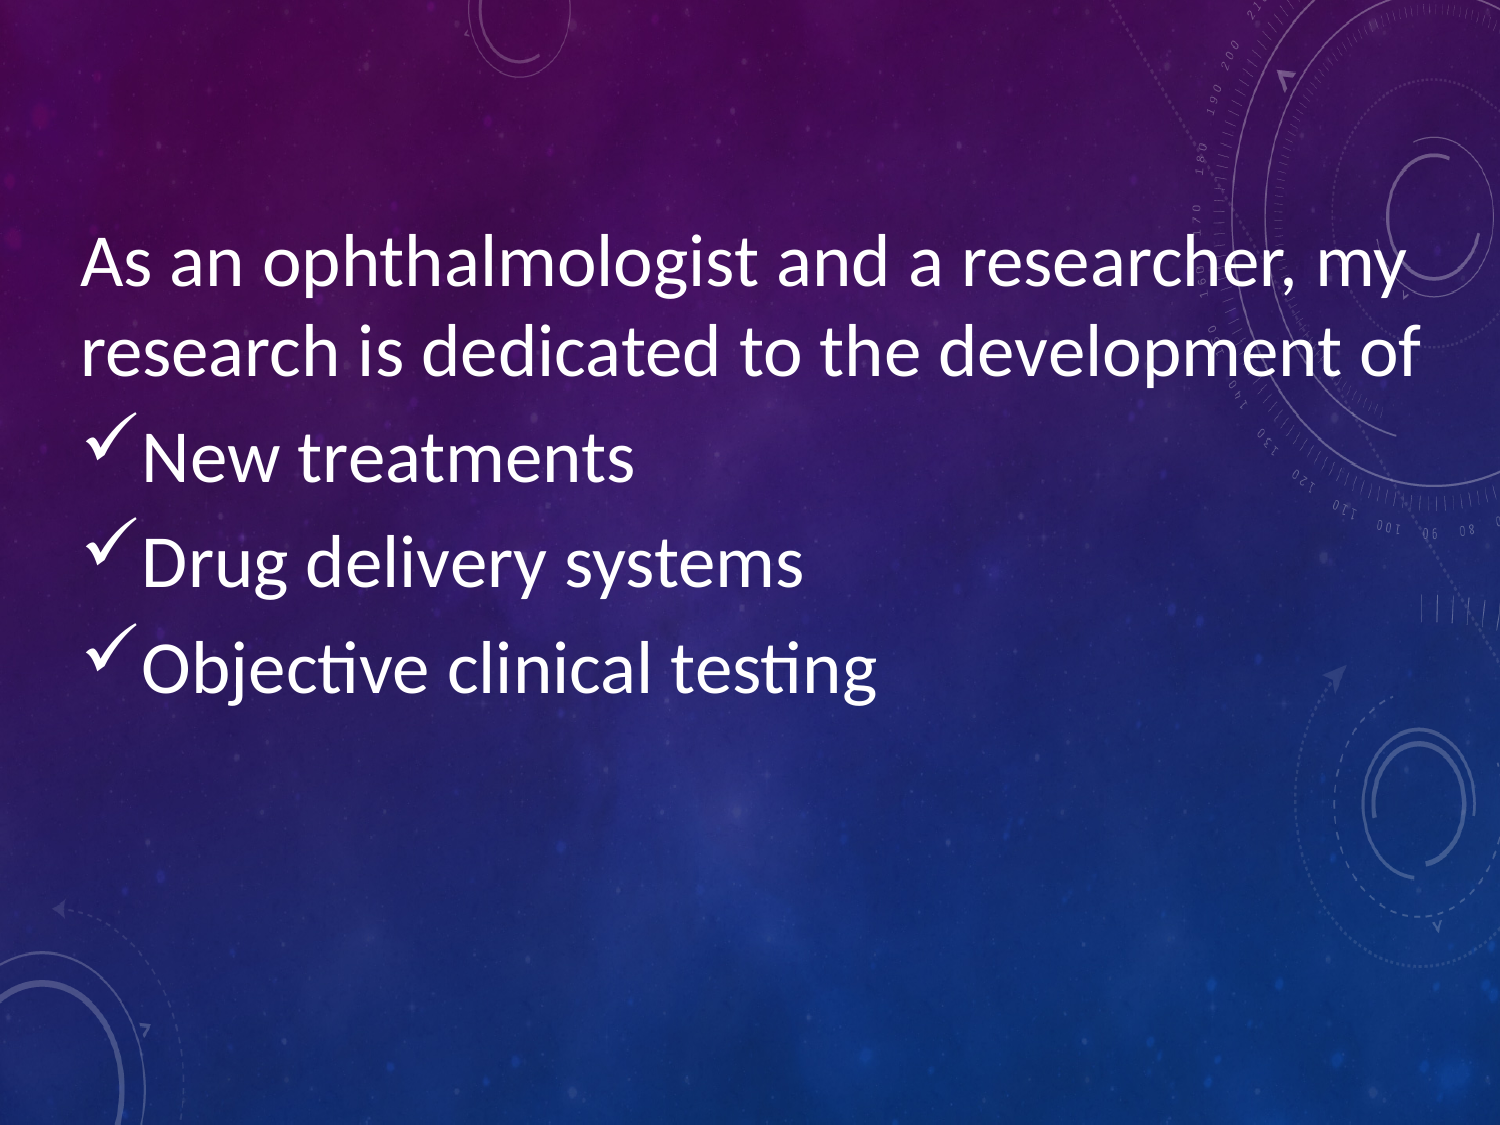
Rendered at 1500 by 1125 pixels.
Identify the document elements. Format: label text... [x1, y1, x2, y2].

picture [0, 0, 1500, 1125]
list As an ophthalmologist and a researcher, my research is dedicated to the development of New treatments Drug delivery systems Objective clinical testing [64, 160, 1447, 760]
